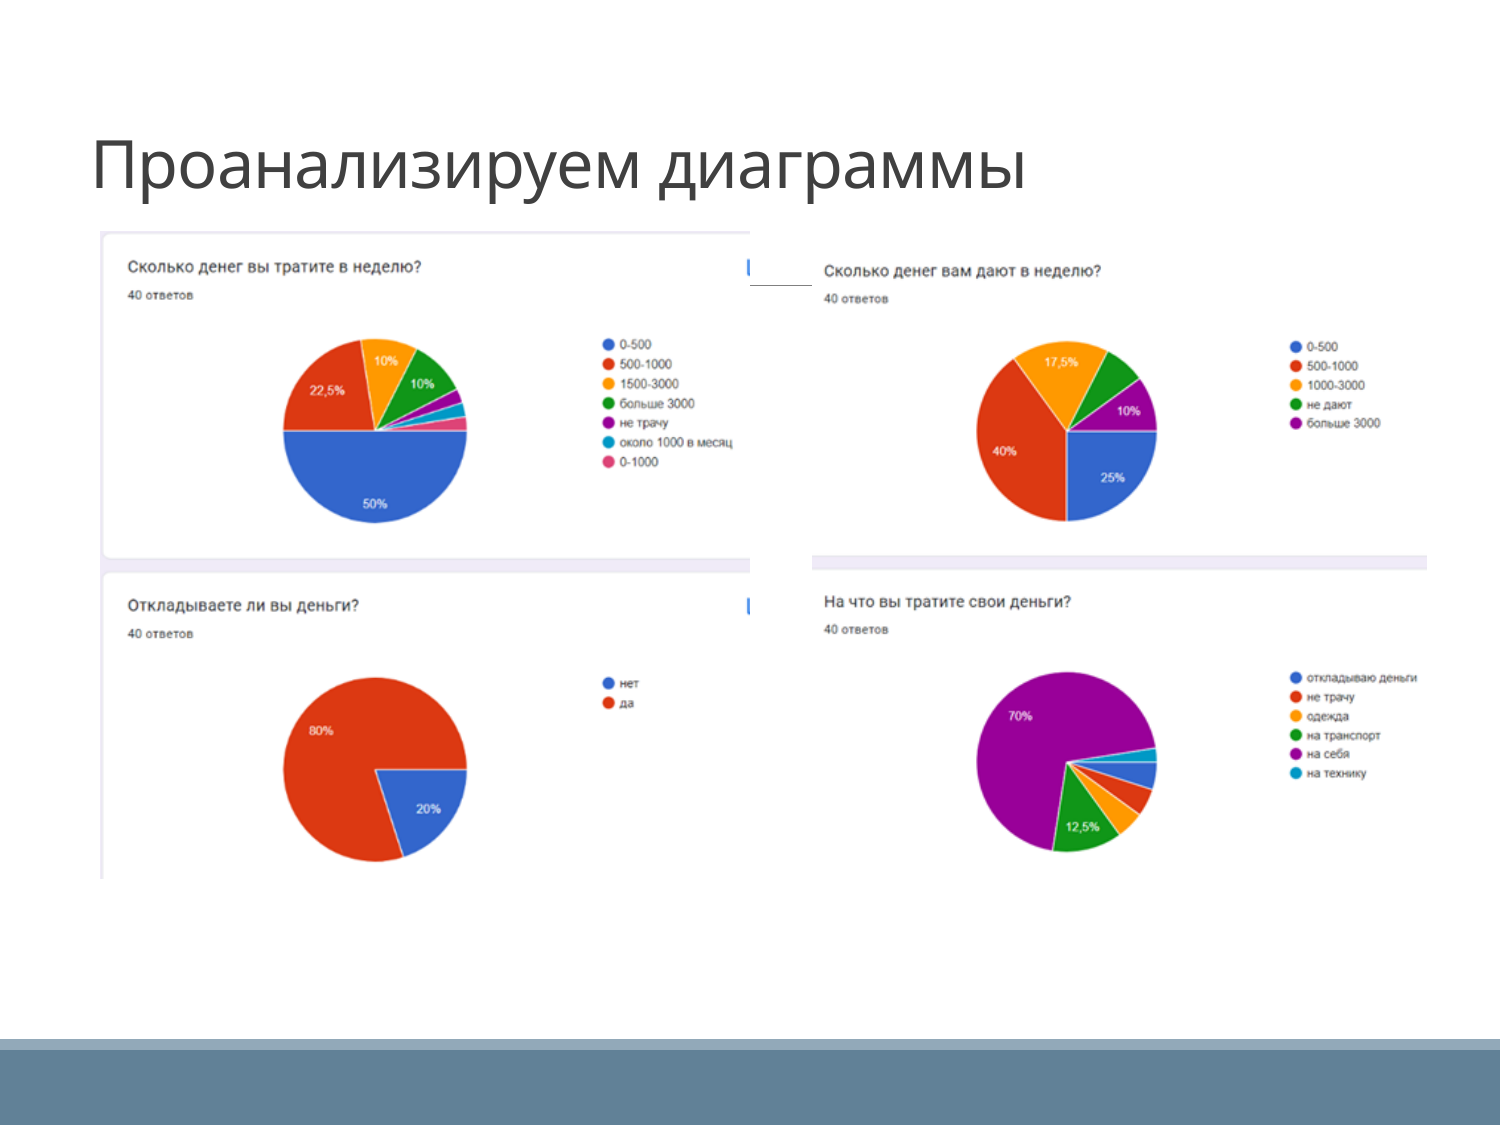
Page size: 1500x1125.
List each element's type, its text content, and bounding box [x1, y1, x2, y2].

title Проанализируем диаграммы [75, 45, 1425, 210]
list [99, 231, 751, 880]
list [812, 242, 1427, 869]
